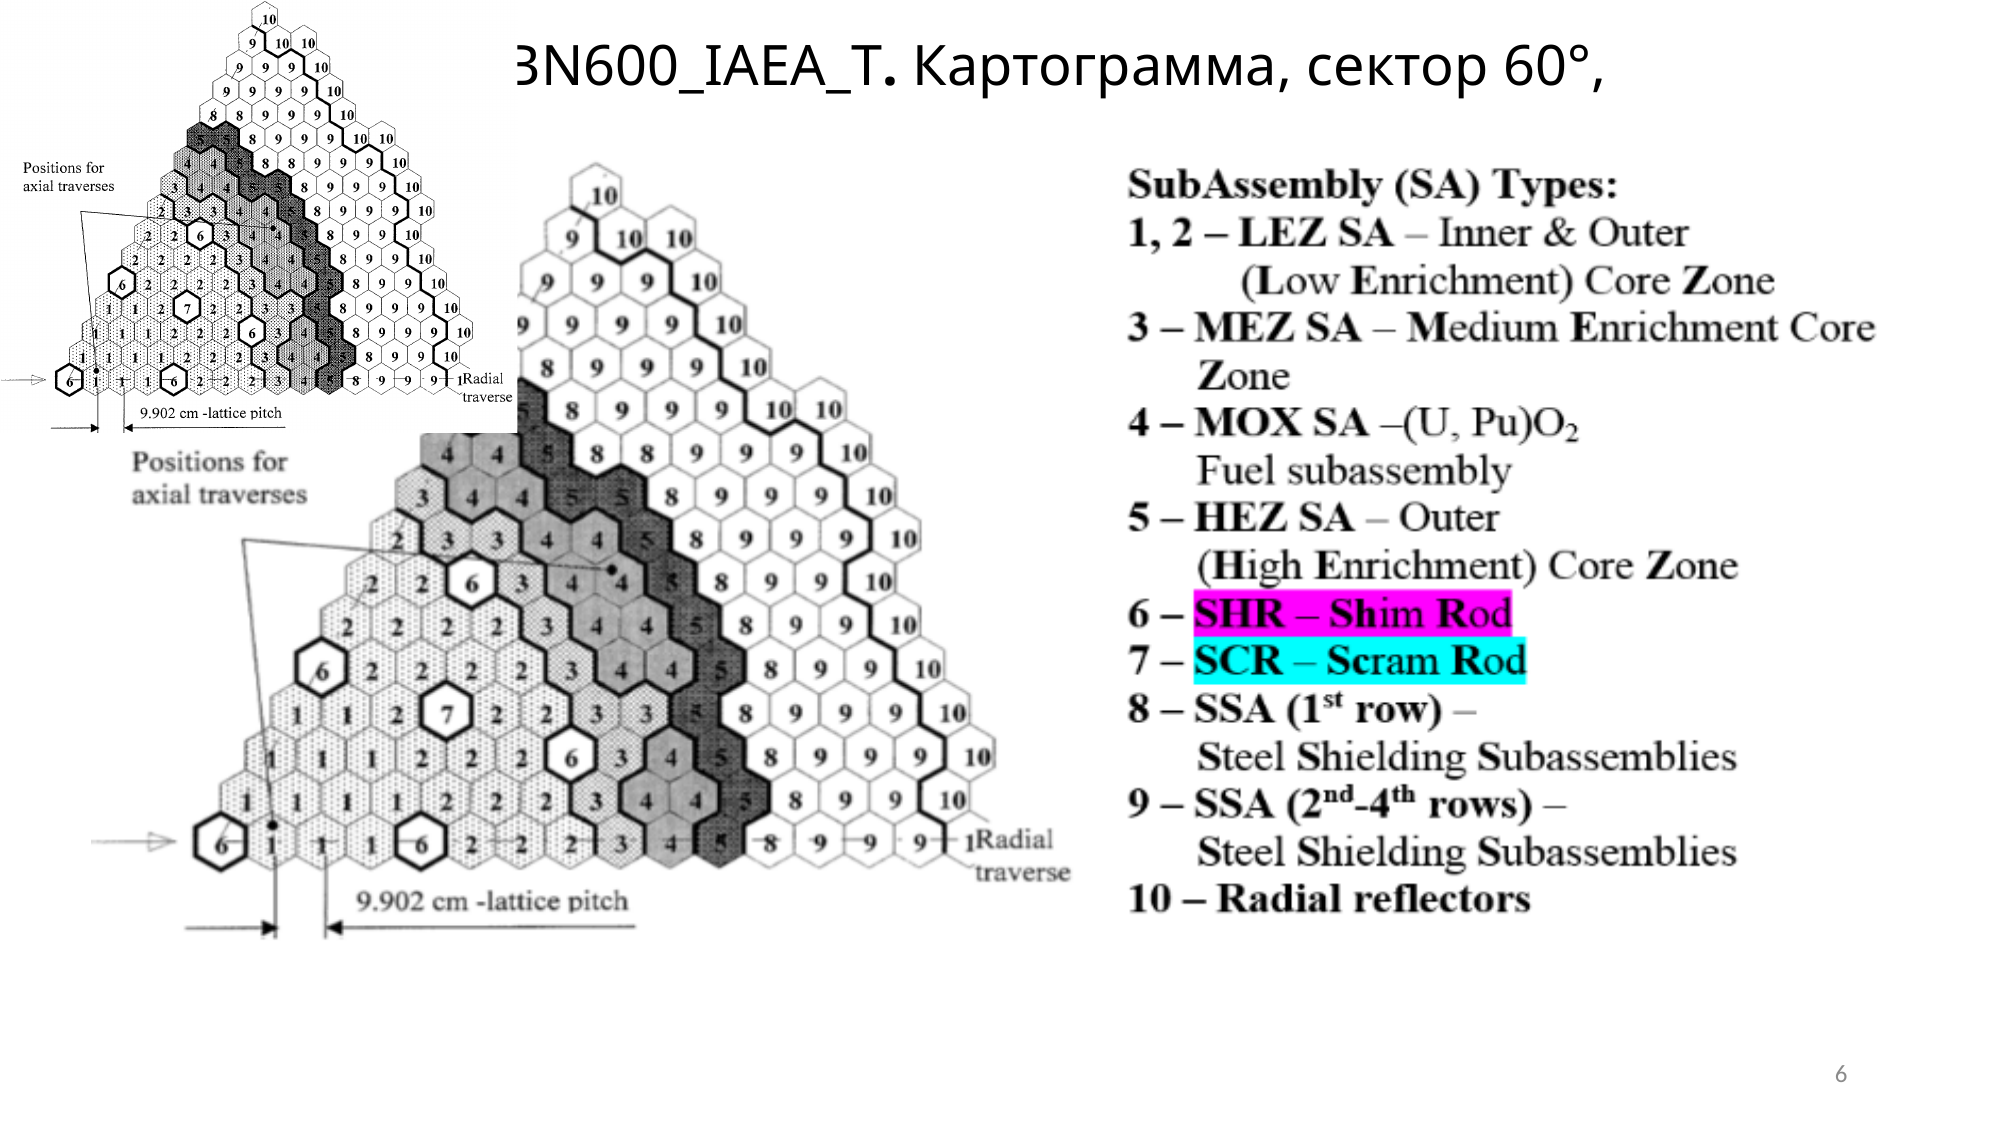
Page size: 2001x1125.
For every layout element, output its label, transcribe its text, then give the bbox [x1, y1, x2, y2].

picture [0, 0, 518, 433]
slide_number 6 [1412, 1042, 1863, 1103]
title Тест BN600_IAEA_T. Картограмма, сектор 60°, [518, 29, 1863, 107]
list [91, 135, 1932, 970]
